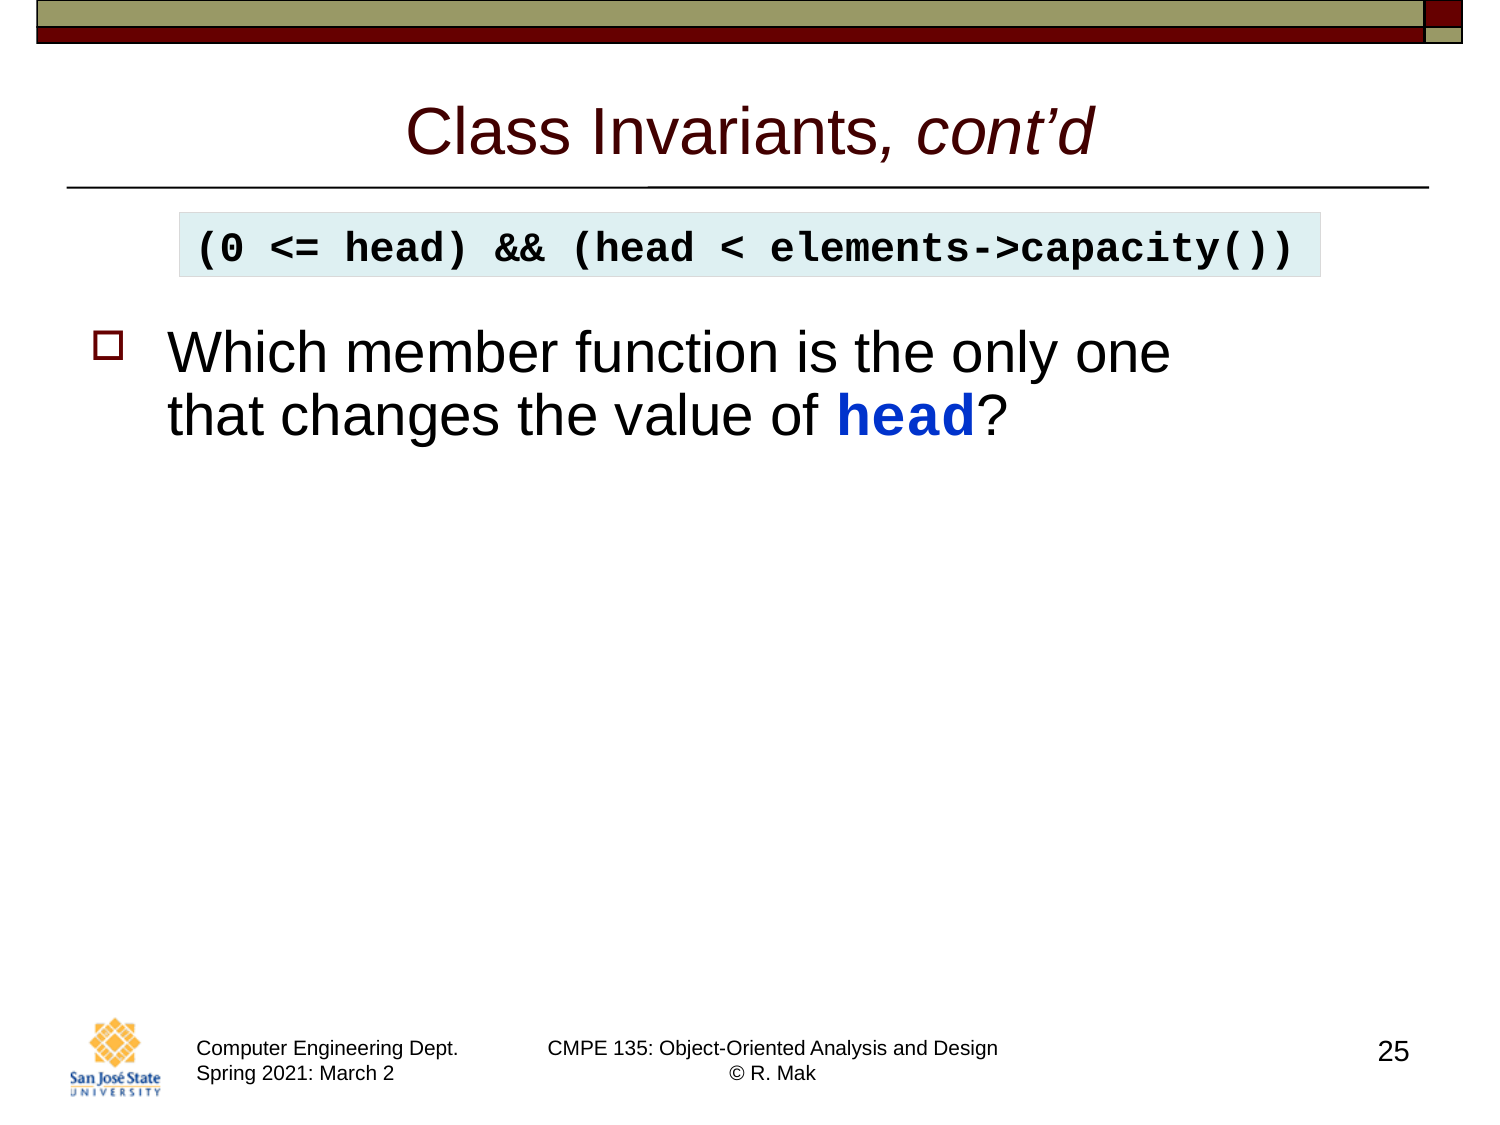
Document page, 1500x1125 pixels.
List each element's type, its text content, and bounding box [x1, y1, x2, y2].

slide_number 25 [1335, 1025, 1425, 1100]
picture [60, 1012, 166, 1112]
title Class Invariants, cont’d [75, 67, 1425, 175]
list Which member function is the only one that changes the value of head? [75, 314, 1425, 1013]
text_box (0 <= head) && (head < elements->capacity()) [179, 212, 1321, 277]
